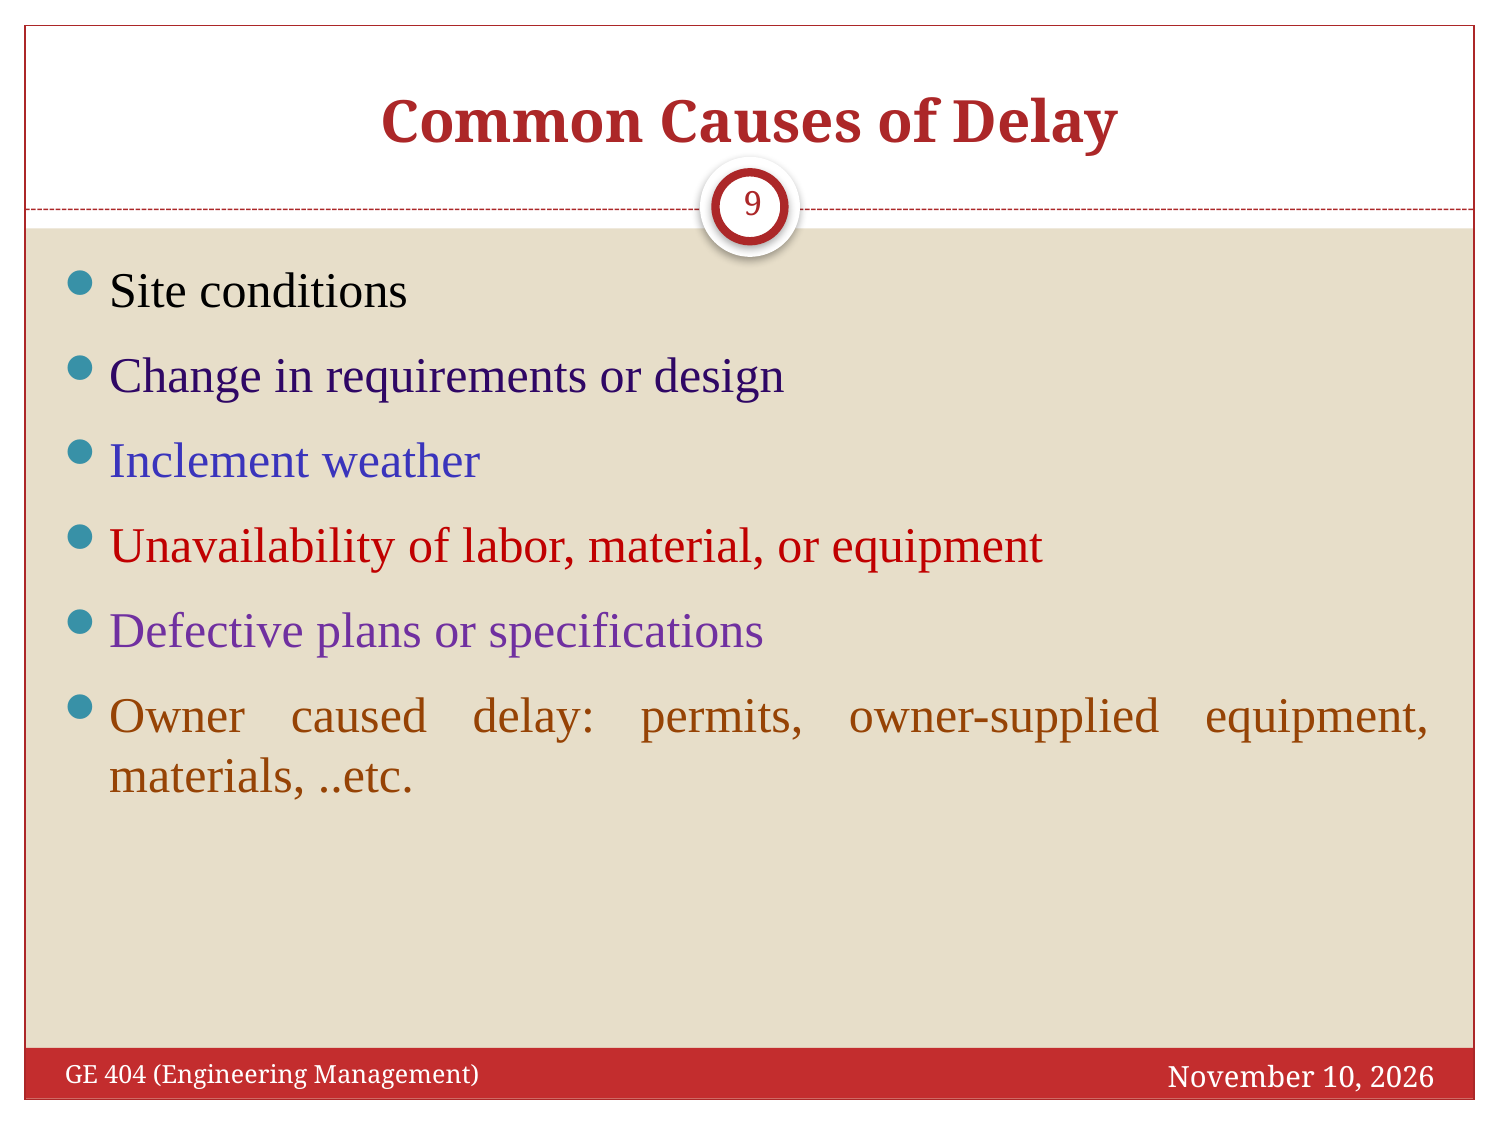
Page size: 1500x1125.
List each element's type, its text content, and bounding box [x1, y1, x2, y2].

list Site conditions Change in requirements or design Inclement weather Unavailability of labor, material, or equipment Defective plans or specifications Owner caused delay: permits, owner-supplied equipment, materials, ..etc. [49, 250, 1445, 1001]
footer GE 404 (Engineering Management) [50, 1051, 638, 1112]
slide_number 9 [715, 168, 791, 241]
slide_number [950, 1050, 1450, 1111]
title Common Causes of Delay [49, 37, 1450, 162]
